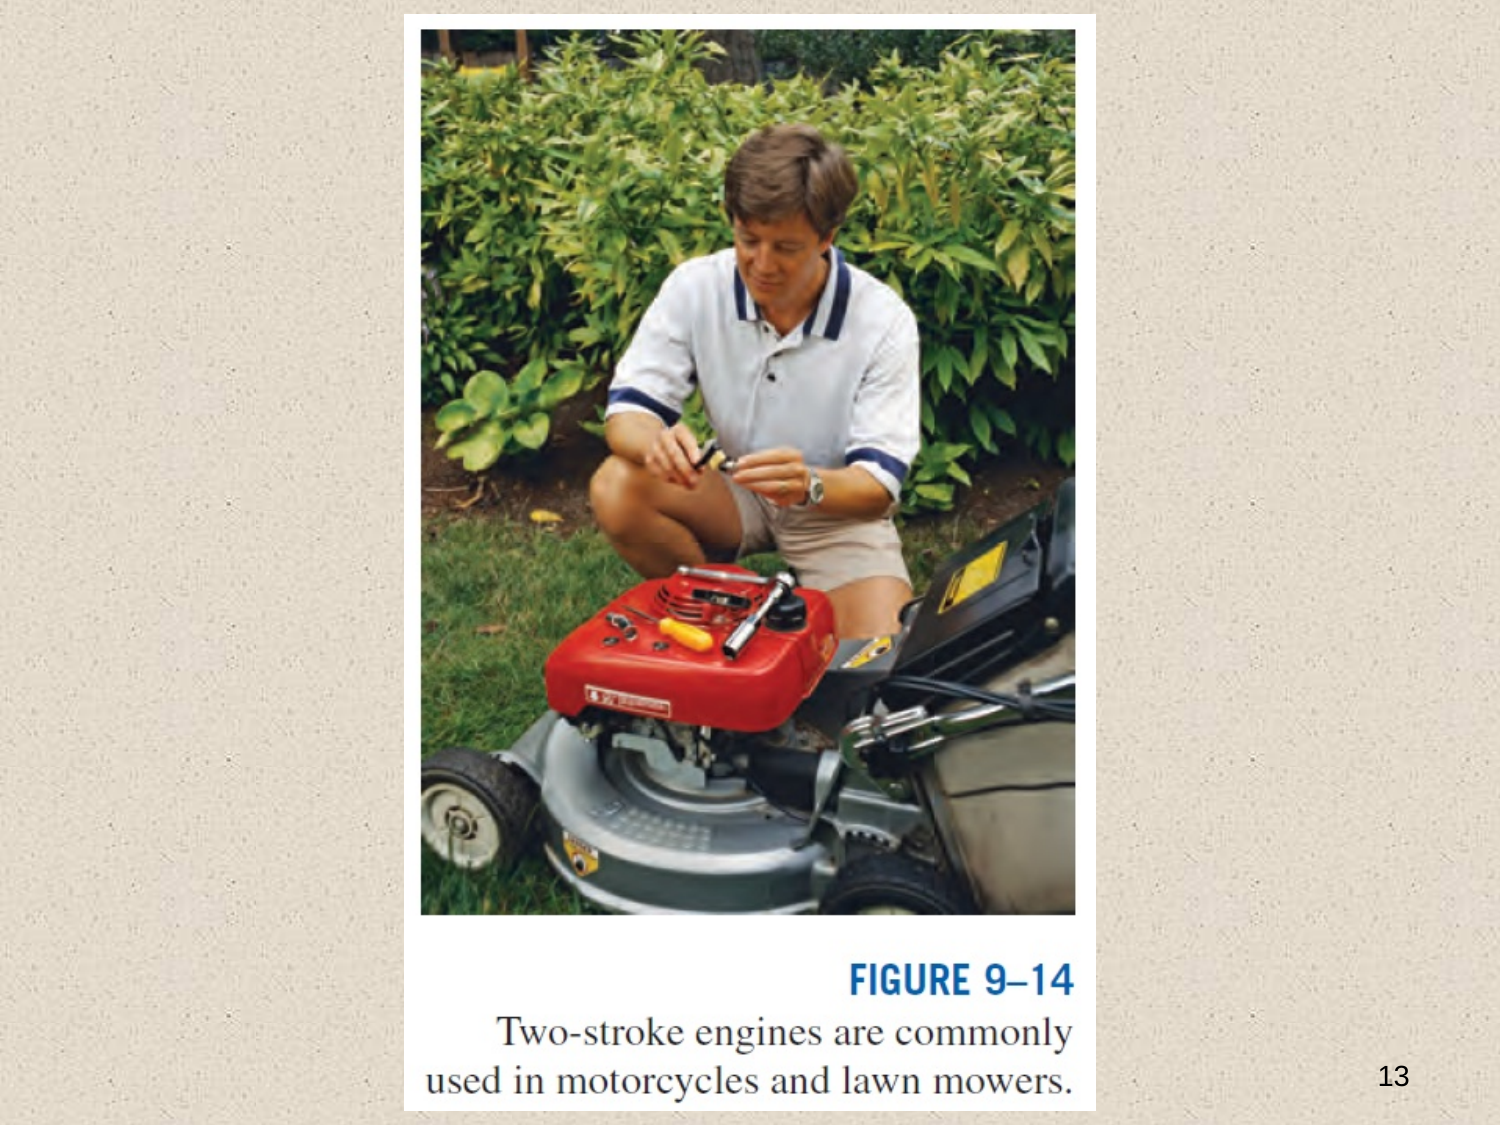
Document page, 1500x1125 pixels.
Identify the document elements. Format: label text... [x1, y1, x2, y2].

slide_number 13 [1099, 1049, 1426, 1103]
picture [0, 0, 1500, 1125]
